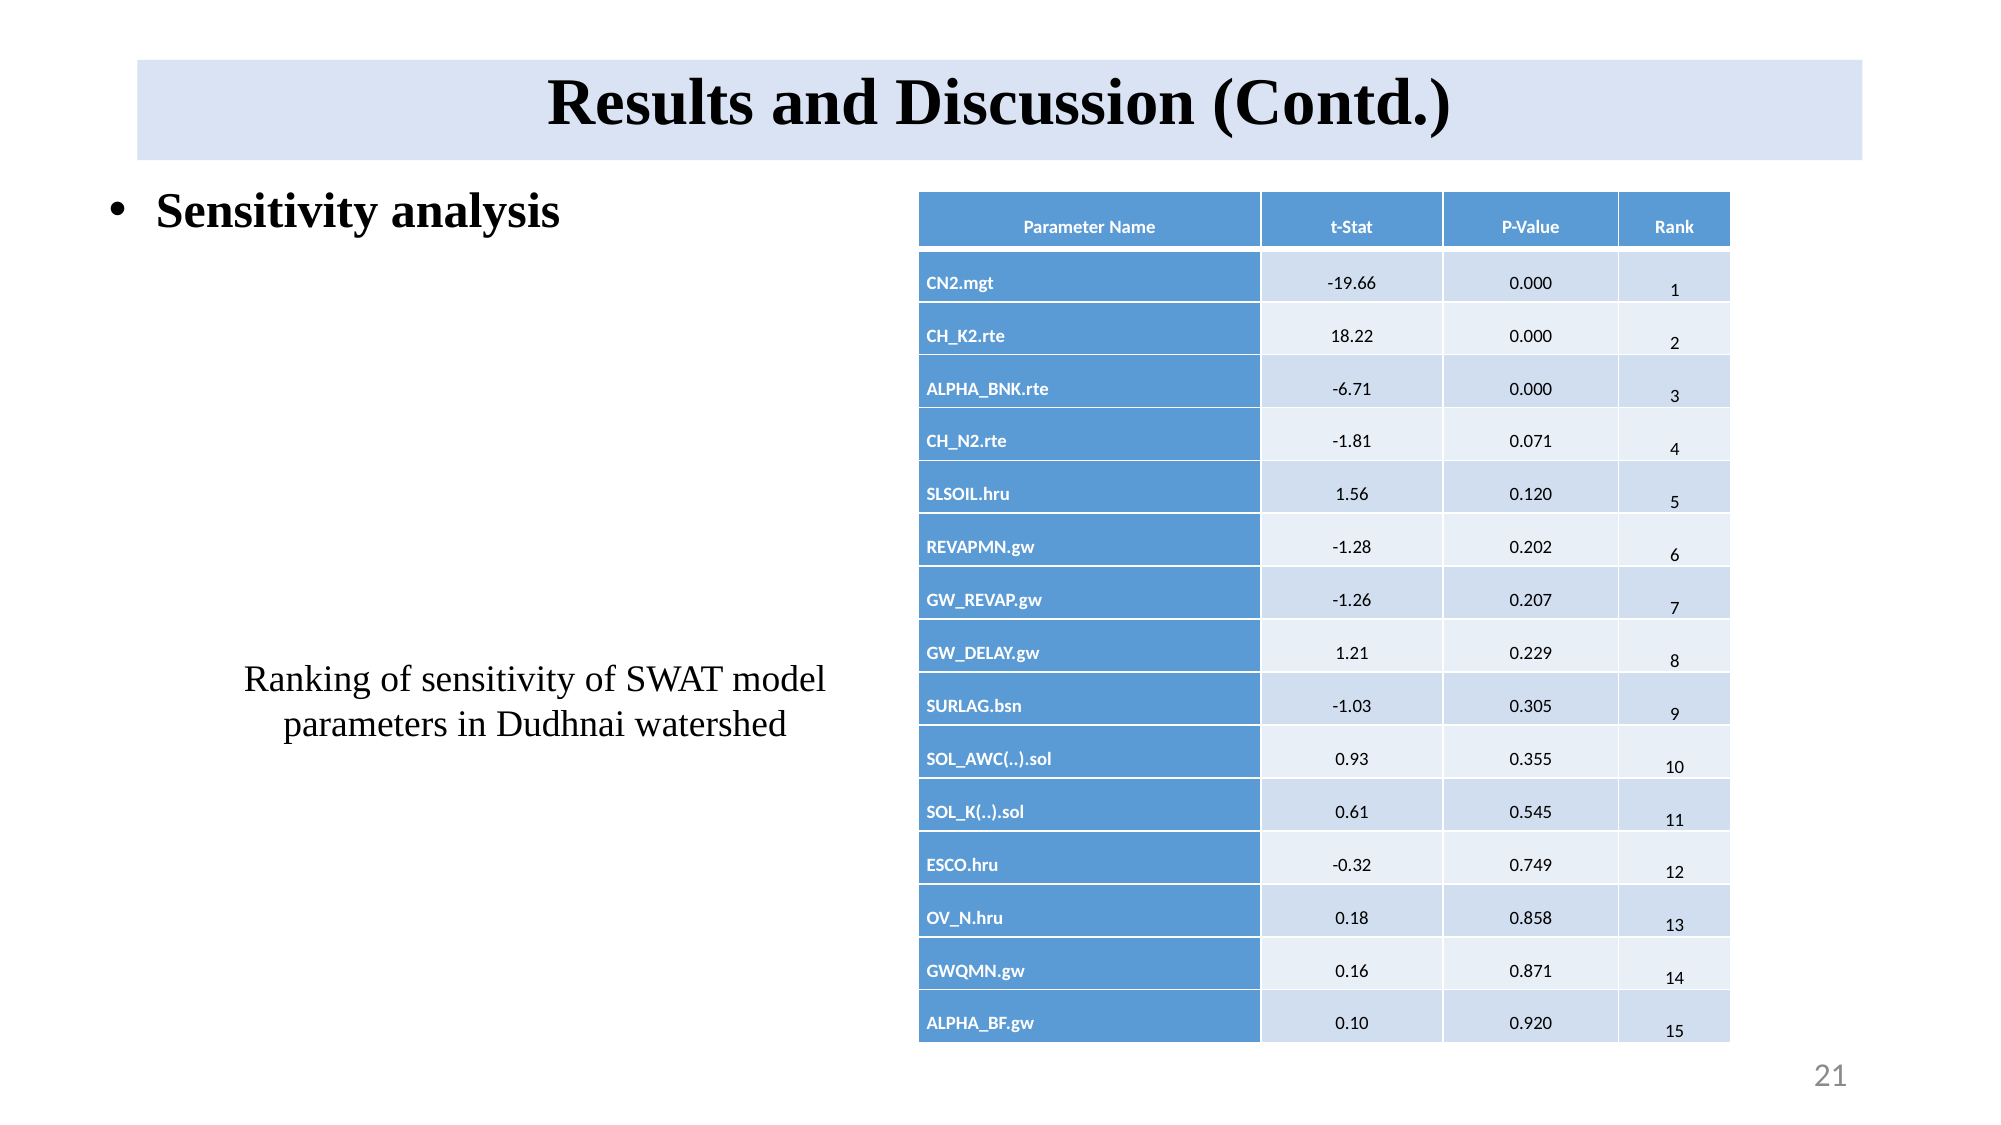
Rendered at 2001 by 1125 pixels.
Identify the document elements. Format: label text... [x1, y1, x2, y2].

table_cell 7 [1619, 567, 1730, 618]
table_cell ESCO.hru [919, 832, 1260, 883]
table_cell 10 [1619, 726, 1730, 777]
table_cell -1.81 [1262, 408, 1442, 460]
table_cell 9 [1619, 673, 1730, 724]
table_header Rank [1619, 192, 1730, 246]
slide_number 21 [1412, 1042, 1863, 1103]
table_cell -1.28 [1262, 514, 1442, 565]
table_cell 3 [1619, 355, 1730, 407]
table_cell -1.03 [1262, 673, 1442, 724]
table_cell 0.000 [1444, 355, 1618, 407]
table_cell -6.71 [1262, 355, 1442, 407]
table_cell 0.871 [1444, 938, 1618, 989]
table_cell 0.545 [1444, 779, 1618, 830]
table_cell 6 [1619, 514, 1730, 565]
table_cell REVAPMN.gw [919, 514, 1260, 565]
table_cell -1.26 [1262, 567, 1442, 618]
table_cell 0.000 [1444, 252, 1618, 301]
table_cell GWQMN.gw [919, 938, 1260, 989]
table_cell GW_DELAY.gw [919, 620, 1260, 671]
table_header Parameter Name [919, 192, 1260, 246]
table_cell CH_N2.rte [919, 408, 1260, 460]
table_cell GW_REVAP.gw [919, 567, 1260, 618]
table_cell 0.071 [1444, 408, 1618, 460]
table_cell 8 [1619, 620, 1730, 671]
table_cell CH_K2.rte [919, 303, 1260, 354]
table_cell SLSOIL.hru [919, 461, 1260, 512]
table_cell 13 [1619, 885, 1730, 936]
table_cell 0.61 [1262, 779, 1442, 830]
table_cell 0.305 [1444, 673, 1618, 724]
table_cell 0.858 [1444, 885, 1618, 936]
table_header t-Stat [1262, 192, 1442, 246]
table_cell 0.18 [1262, 885, 1442, 936]
table_cell 0.229 [1444, 620, 1618, 671]
table_cell 1 [1619, 252, 1730, 301]
table_cell 0.207 [1444, 567, 1618, 618]
table_cell 4 [1619, 408, 1730, 460]
table_cell SOL_K(..).sol [919, 779, 1260, 830]
text_box Results and Discussion (Contd.) [137, 59, 1863, 161]
table_cell ALPHA_BNK.rte [919, 355, 1260, 407]
table_cell 0.202 [1444, 514, 1618, 565]
table_cell 1.21 [1262, 620, 1442, 671]
table_cell SOL_AWC(..).sol [919, 726, 1260, 777]
table_cell 18.22 [1262, 303, 1442, 354]
table_cell 5 [1619, 461, 1730, 512]
table_cell OV_N.hru [919, 885, 1260, 936]
table_cell 0.16 [1262, 938, 1442, 989]
table_cell 15 [1619, 990, 1730, 1042]
table_cell 12 [1619, 832, 1730, 883]
table_cell CN2.mgt [919, 252, 1260, 301]
table_cell 1.56 [1262, 461, 1442, 512]
table_cell 2 [1619, 303, 1730, 354]
table_cell 14 [1619, 938, 1730, 989]
table_cell ALPHA_BF.gw [919, 990, 1260, 1042]
table_cell -19.66 [1262, 252, 1442, 301]
table_cell 0.93 [1262, 726, 1442, 777]
table_cell 11 [1619, 779, 1730, 830]
table_cell -0.32 [1262, 832, 1442, 883]
table_cell 0.920 [1444, 990, 1618, 1042]
table_cell 0.10 [1262, 990, 1442, 1042]
text_box Sensitivity analysis [94, 170, 836, 246]
table_cell 0.749 [1444, 832, 1618, 883]
table_cell 0.355 [1444, 726, 1618, 777]
table_header P-Value [1444, 192, 1618, 246]
table_cell SURLAG.bsn [919, 673, 1260, 724]
text_box Ranking of sensitivity of SWAT model parameters in Dudhnai watershed [155, 647, 916, 752]
table_cell 0.120 [1444, 461, 1618, 512]
table_cell 0.000 [1444, 303, 1618, 354]
